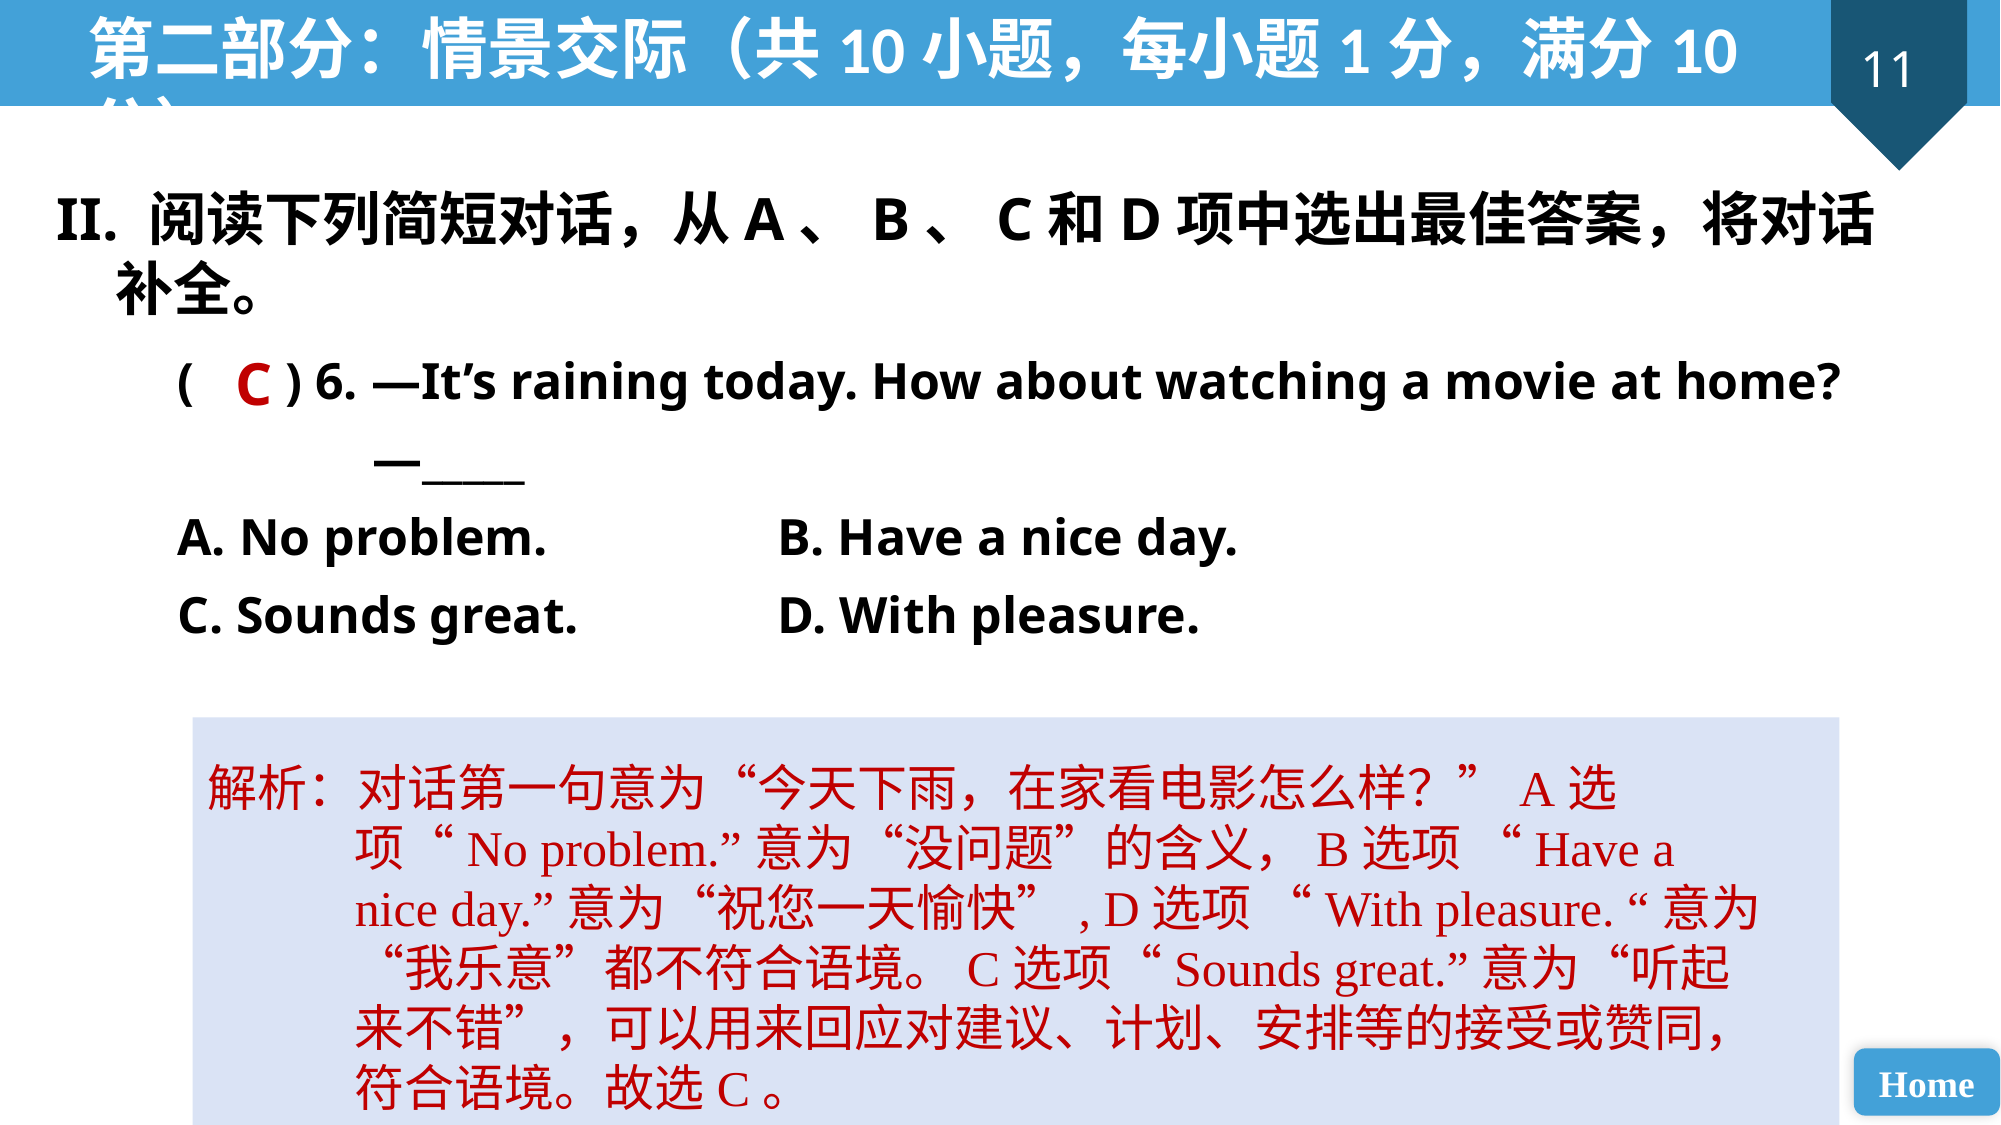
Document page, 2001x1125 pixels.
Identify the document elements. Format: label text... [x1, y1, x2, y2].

text_box C [220, 339, 288, 425]
text_box [192, 716, 1840, 1125]
text_box 第二部分：情景交际（共10小题，每小题1分，满分10分） [72, 0, 1755, 174]
text_box II. 阅读下列简短对话，从A、B、C和D项中选出最佳答案，将对话补全。 [42, 174, 1941, 330]
text_box 解析：对话第一句意为“今天下雨，在家看电影怎么样？”A选项“No problem.”意为“没问题”的含义，B选项 “Have a nice day.”意为“祝您一天愉快”, D选项 “With pleasure. “意为“我乐意”都不符合语境。C选项“Sounds great.”意为“听起来不错”，可以用来回应对建议、计划、安排等的接受或赞同，符合语境。故选C。 [192, 749, 1785, 1125]
text_box ( ) 6. —It’s raining today. How about watching a movie at home? —_____ A. No problem. B. Have a nice day. C. Sounds great. D. With pleasure. [162, 324, 1976, 651]
